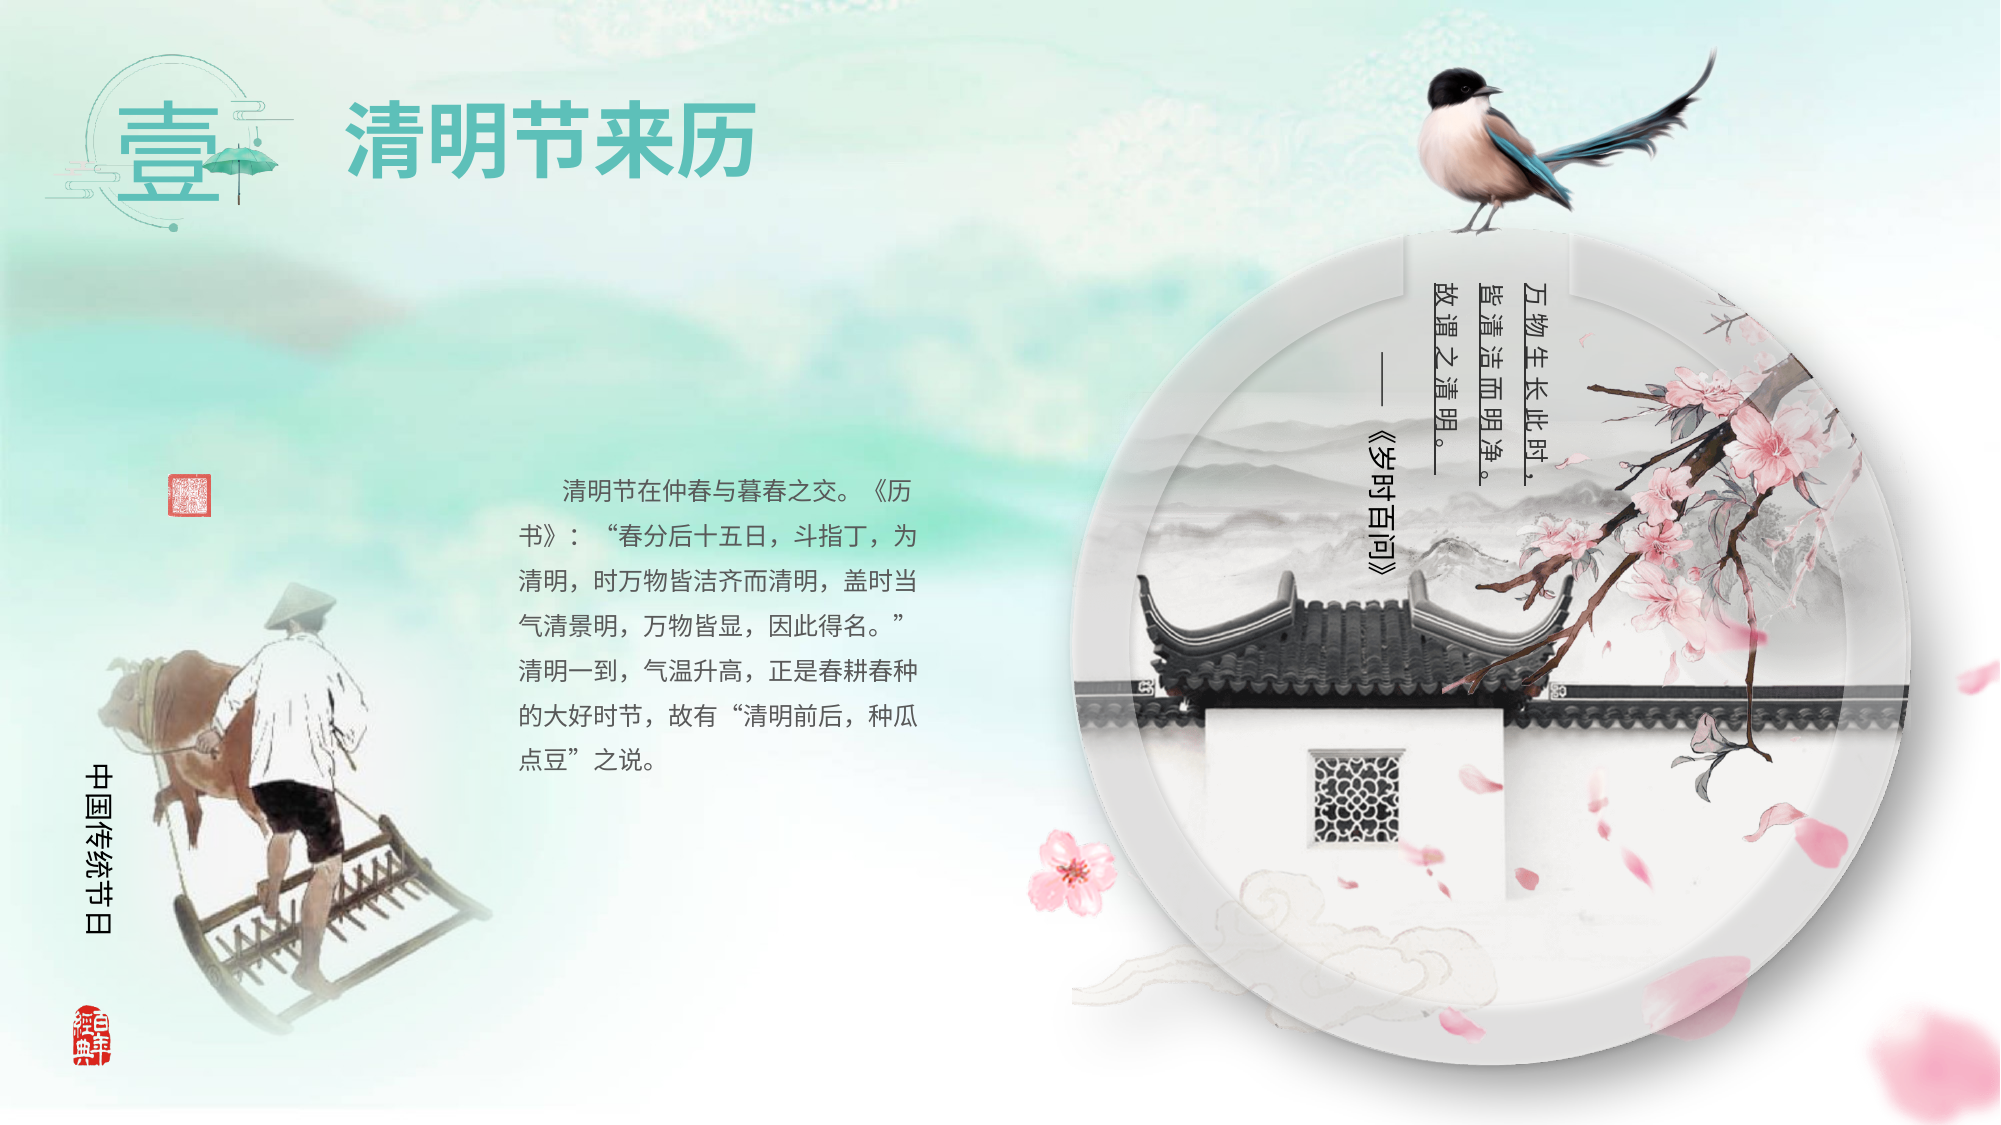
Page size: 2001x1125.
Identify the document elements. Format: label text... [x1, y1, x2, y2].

picture [0, 0, 2000, 1125]
text_box 清明节在仲春与暮春之交。《历书》：“春分后十五日，斗指丁，为清明，时万物皆洁齐而清明，盖时当气清景明，万物皆显，因此得名。”清明一到，气温升高，正是春耕春种的大好时节，故有“清明前后，种瓜点豆”之说。 [503, 453, 950, 783]
text_box 清明节来历 [343, 88, 761, 189]
text_box [1068, 591, 1072, 699]
